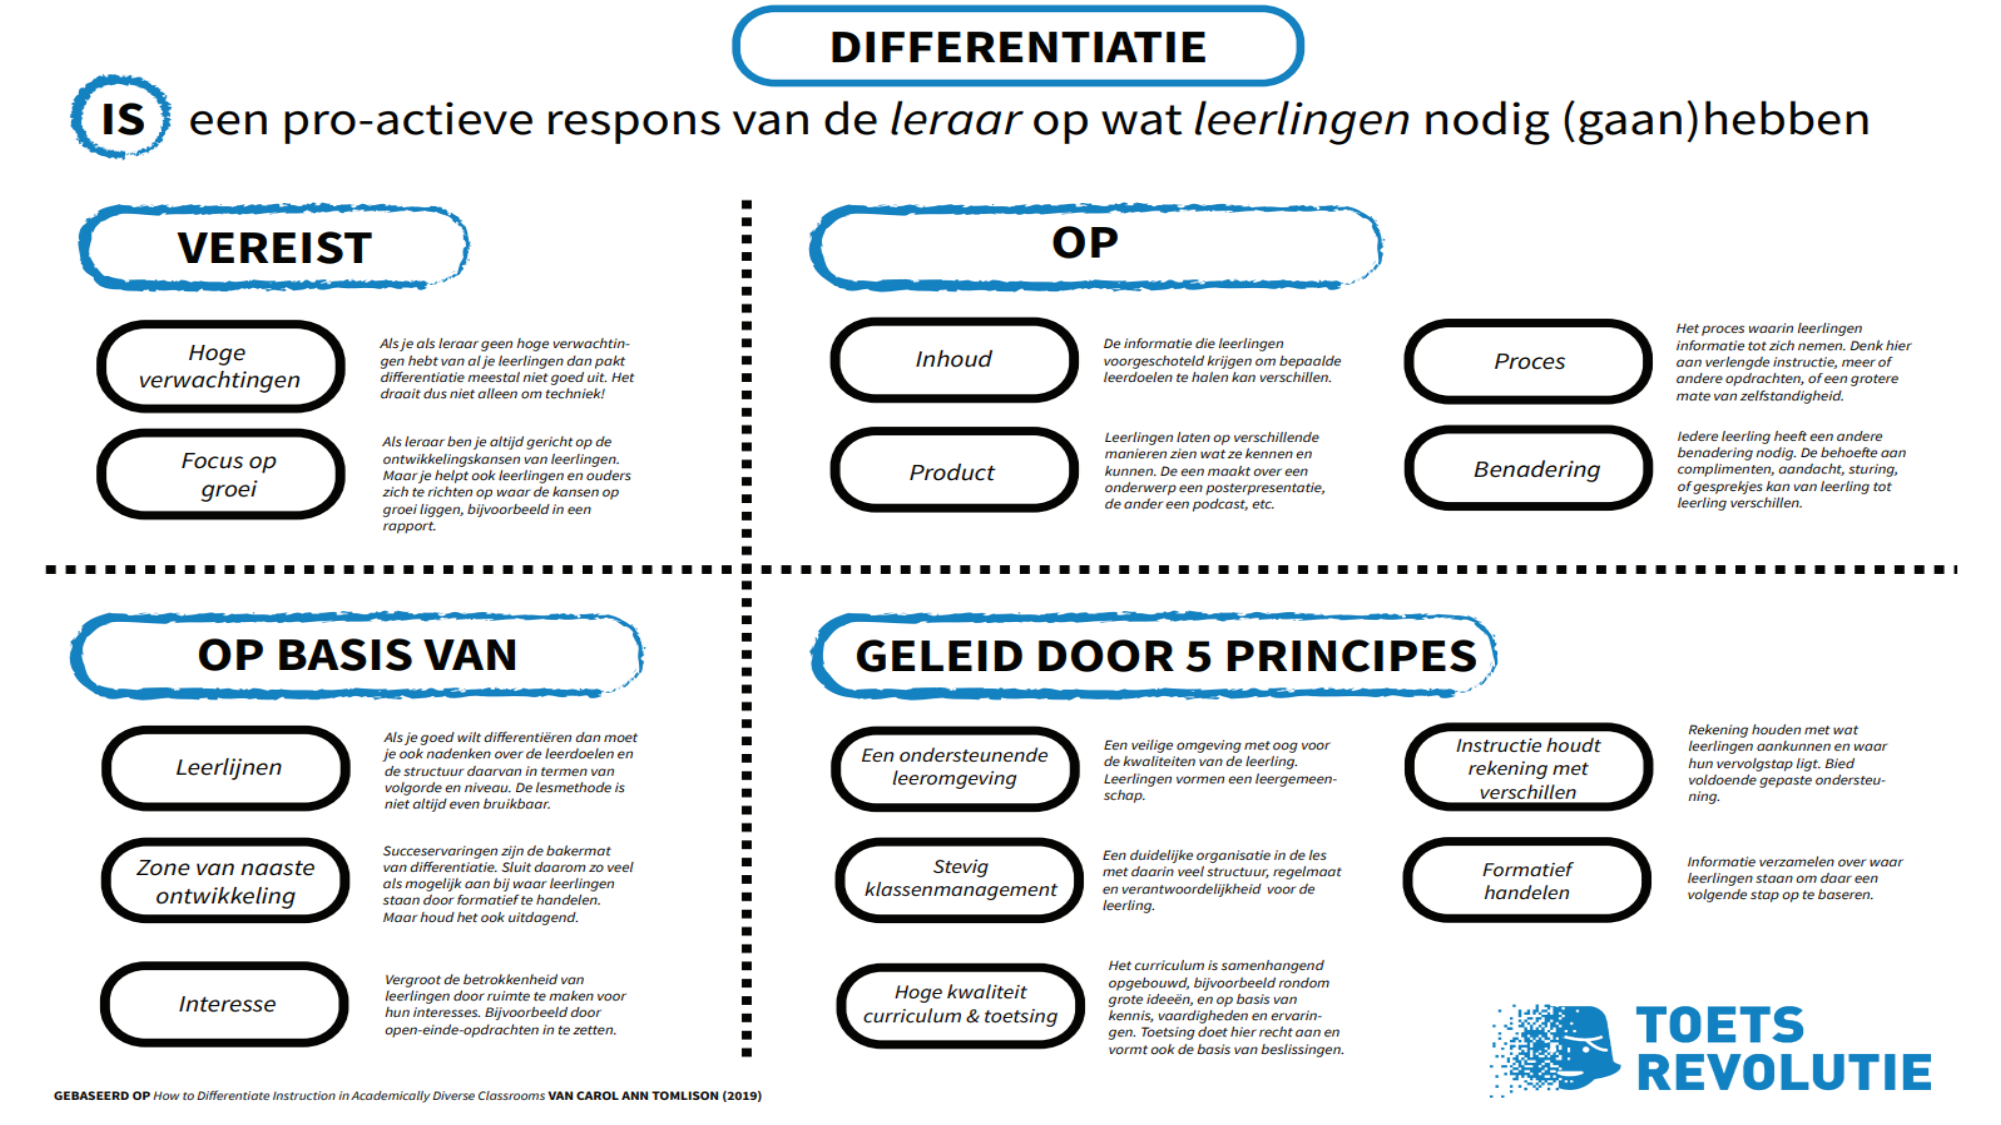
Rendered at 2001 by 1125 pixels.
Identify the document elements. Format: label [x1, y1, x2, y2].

list [10, 0, 2000, 1125]
